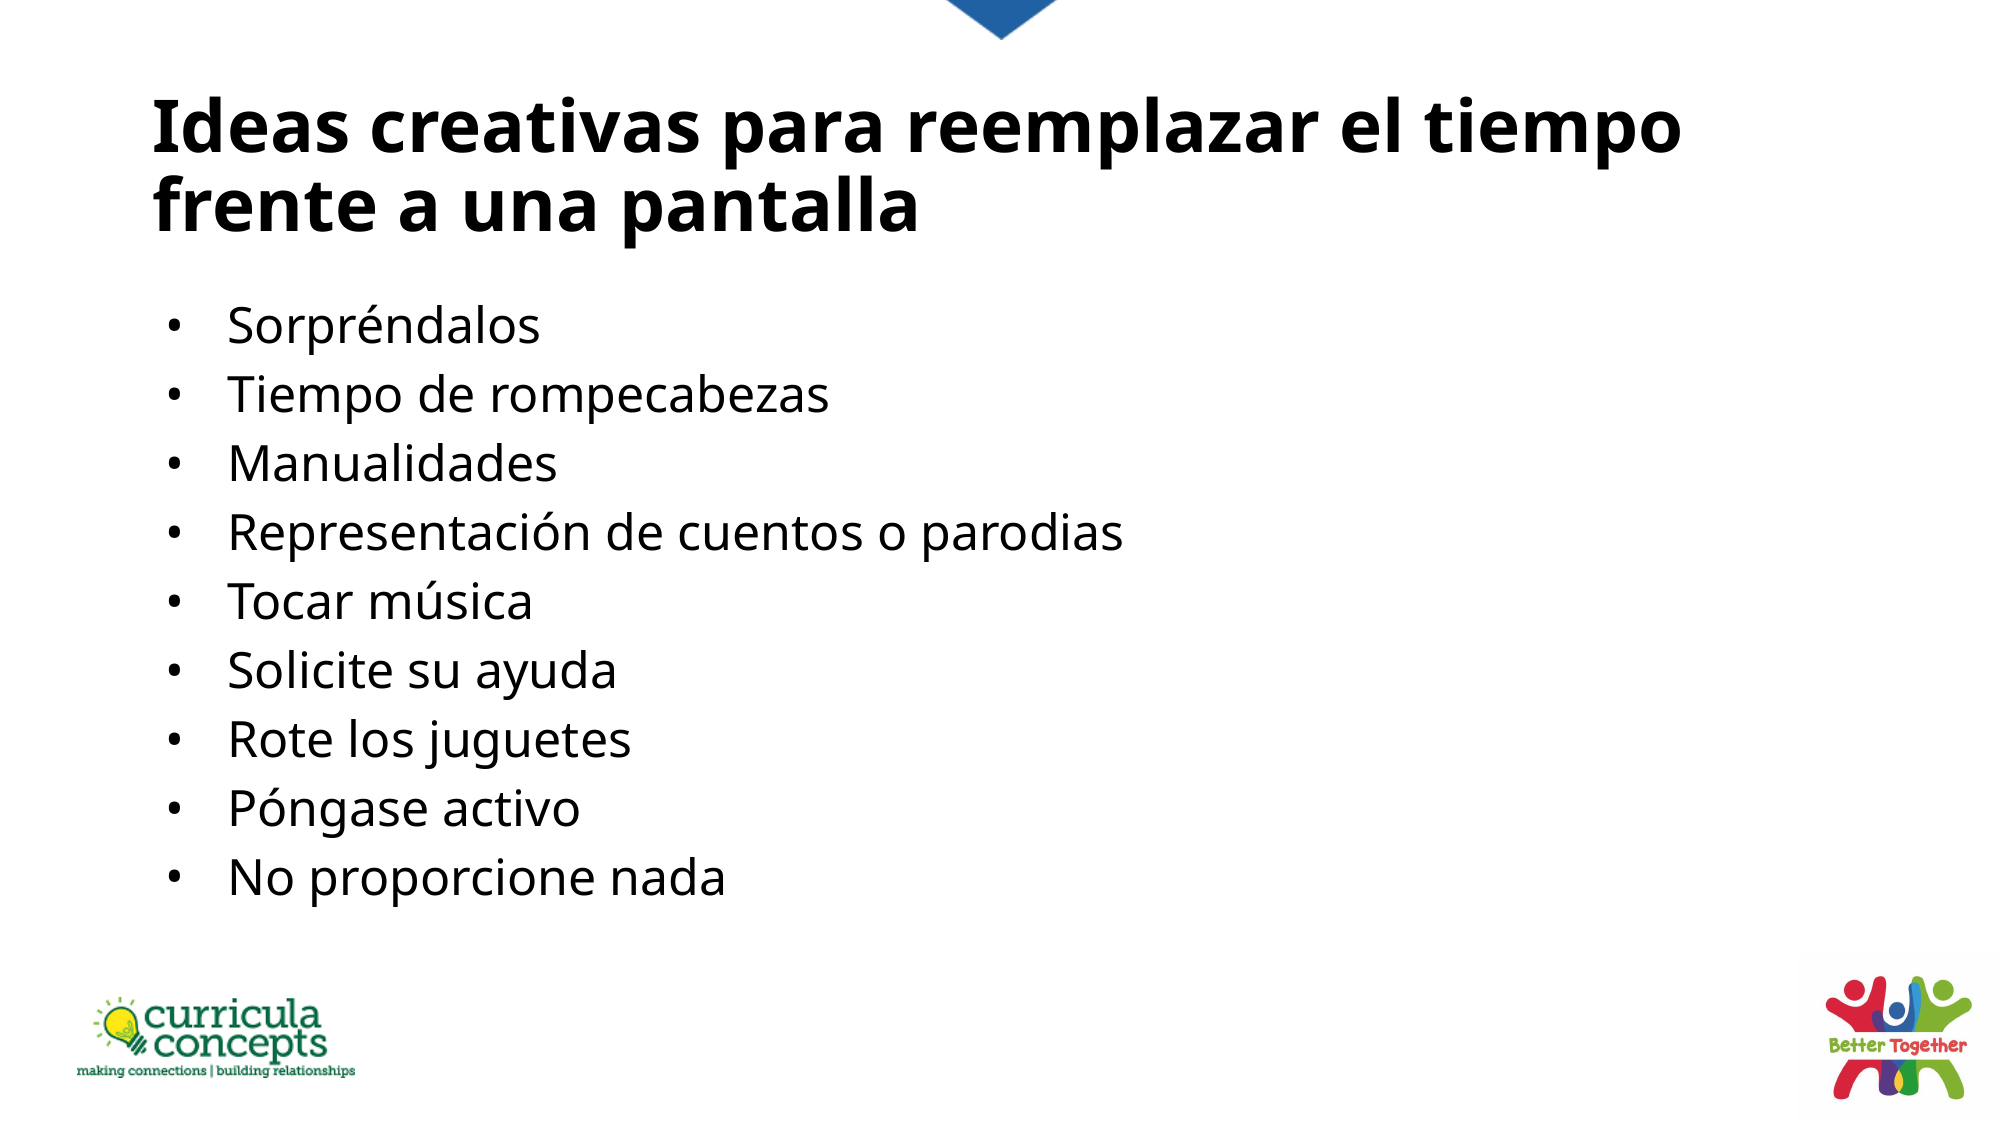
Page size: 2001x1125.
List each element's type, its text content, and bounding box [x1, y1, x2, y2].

list Sorpréndalos Tiempo de rompecabezas Manualidades Representación de cuentos o parodias Tocar música Solicite su ayuda Rote los juguetes Póngase activo No proporcione nada [137, 277, 1863, 992]
title Ideas creativas para reemplazar el tiempo frente a una pantalla [137, 59, 1783, 277]
picture [944, 0, 1059, 40]
picture [1797, 953, 2000, 1123]
picture [77, 997, 355, 1079]
